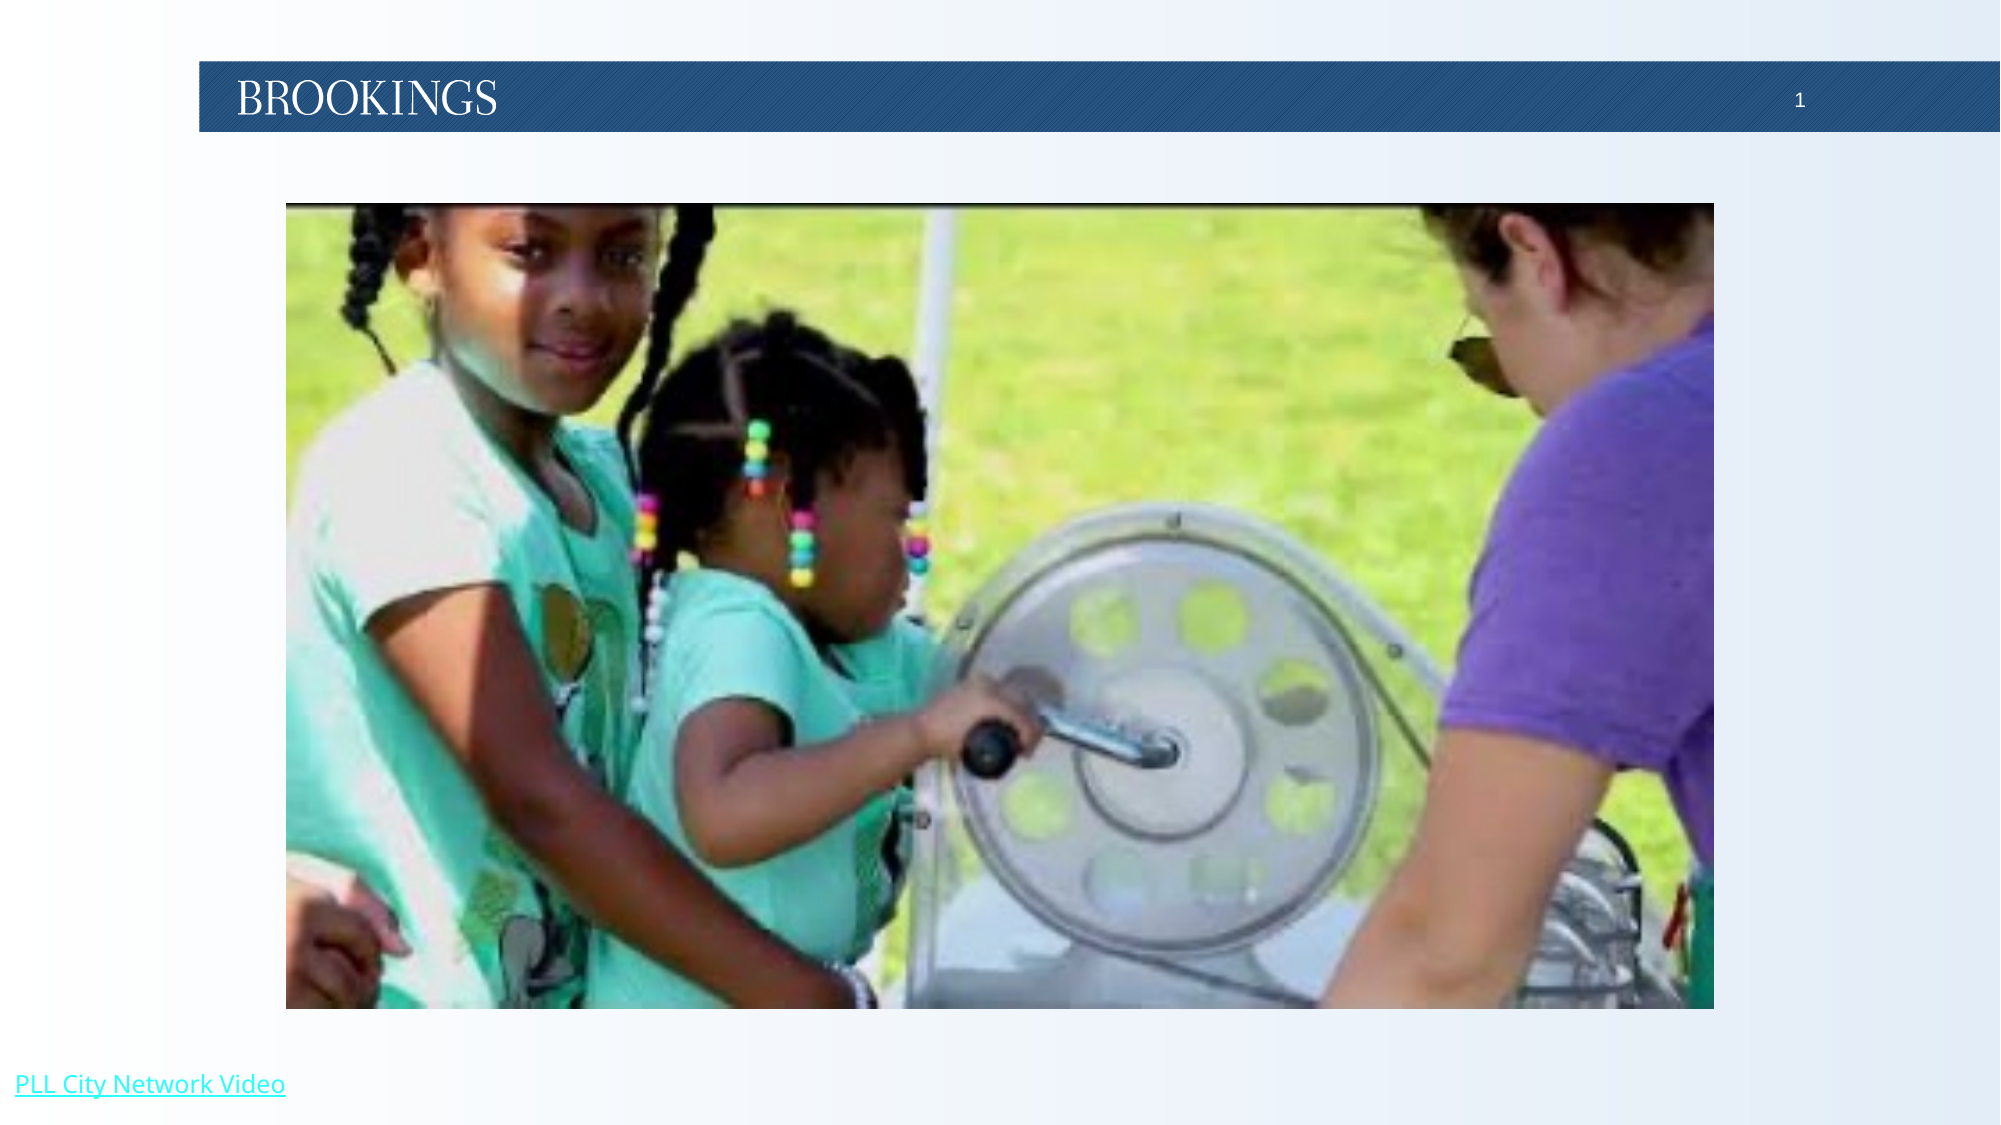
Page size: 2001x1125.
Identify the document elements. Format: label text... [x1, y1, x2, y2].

text_box PLL City Network Video [0, 1060, 1412, 1110]
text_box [285, 202, 1715, 1010]
picture [238, 80, 496, 115]
